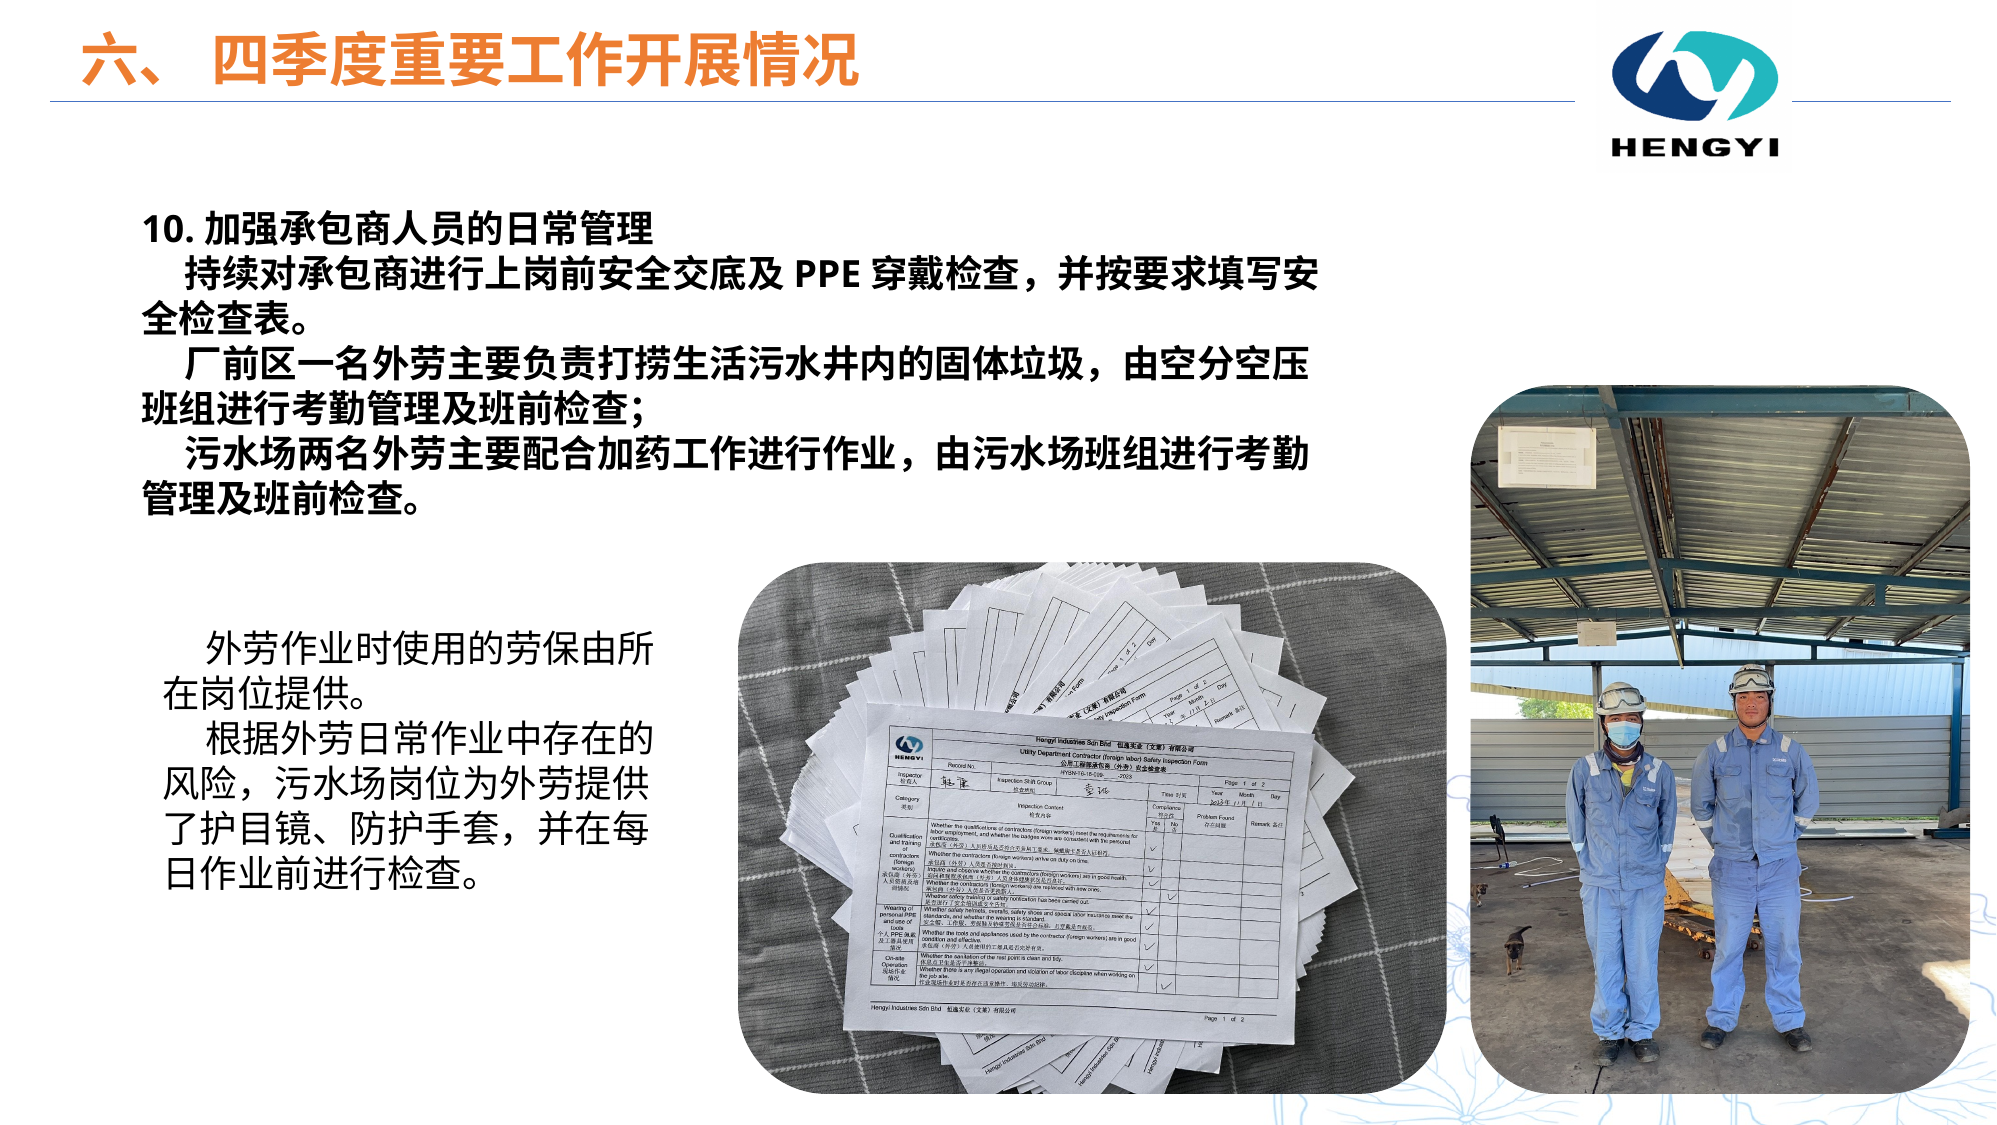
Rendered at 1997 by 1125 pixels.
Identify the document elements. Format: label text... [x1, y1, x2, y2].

text_box 六、 四季度重要工作开展情况 [34, 13, 1615, 102]
text_box 外劳作业时使用的劳保由所在岗位提供。 根据外劳日常作业中存在的风险，污水场岗位为外劳提供了护目镜、防护手套，并在每日作业前进行检查。 [147, 618, 673, 903]
text_box 10.加强承包商人员的日常管理 持续对承包商进行上岗前安全交底及PPE穿戴检查，并按要求填写安全检查表。 厂前区一名外劳主要负责打捞生活污水井内的固体垃圾，由空分空压班组进行考勤管理及班前检查； 污水场两名外劳主要配合加药工作进行作业，由污水场班组进行考勤管理及班前检查。 [123, 196, 1365, 529]
picture [0, 0, 1997, 1125]
